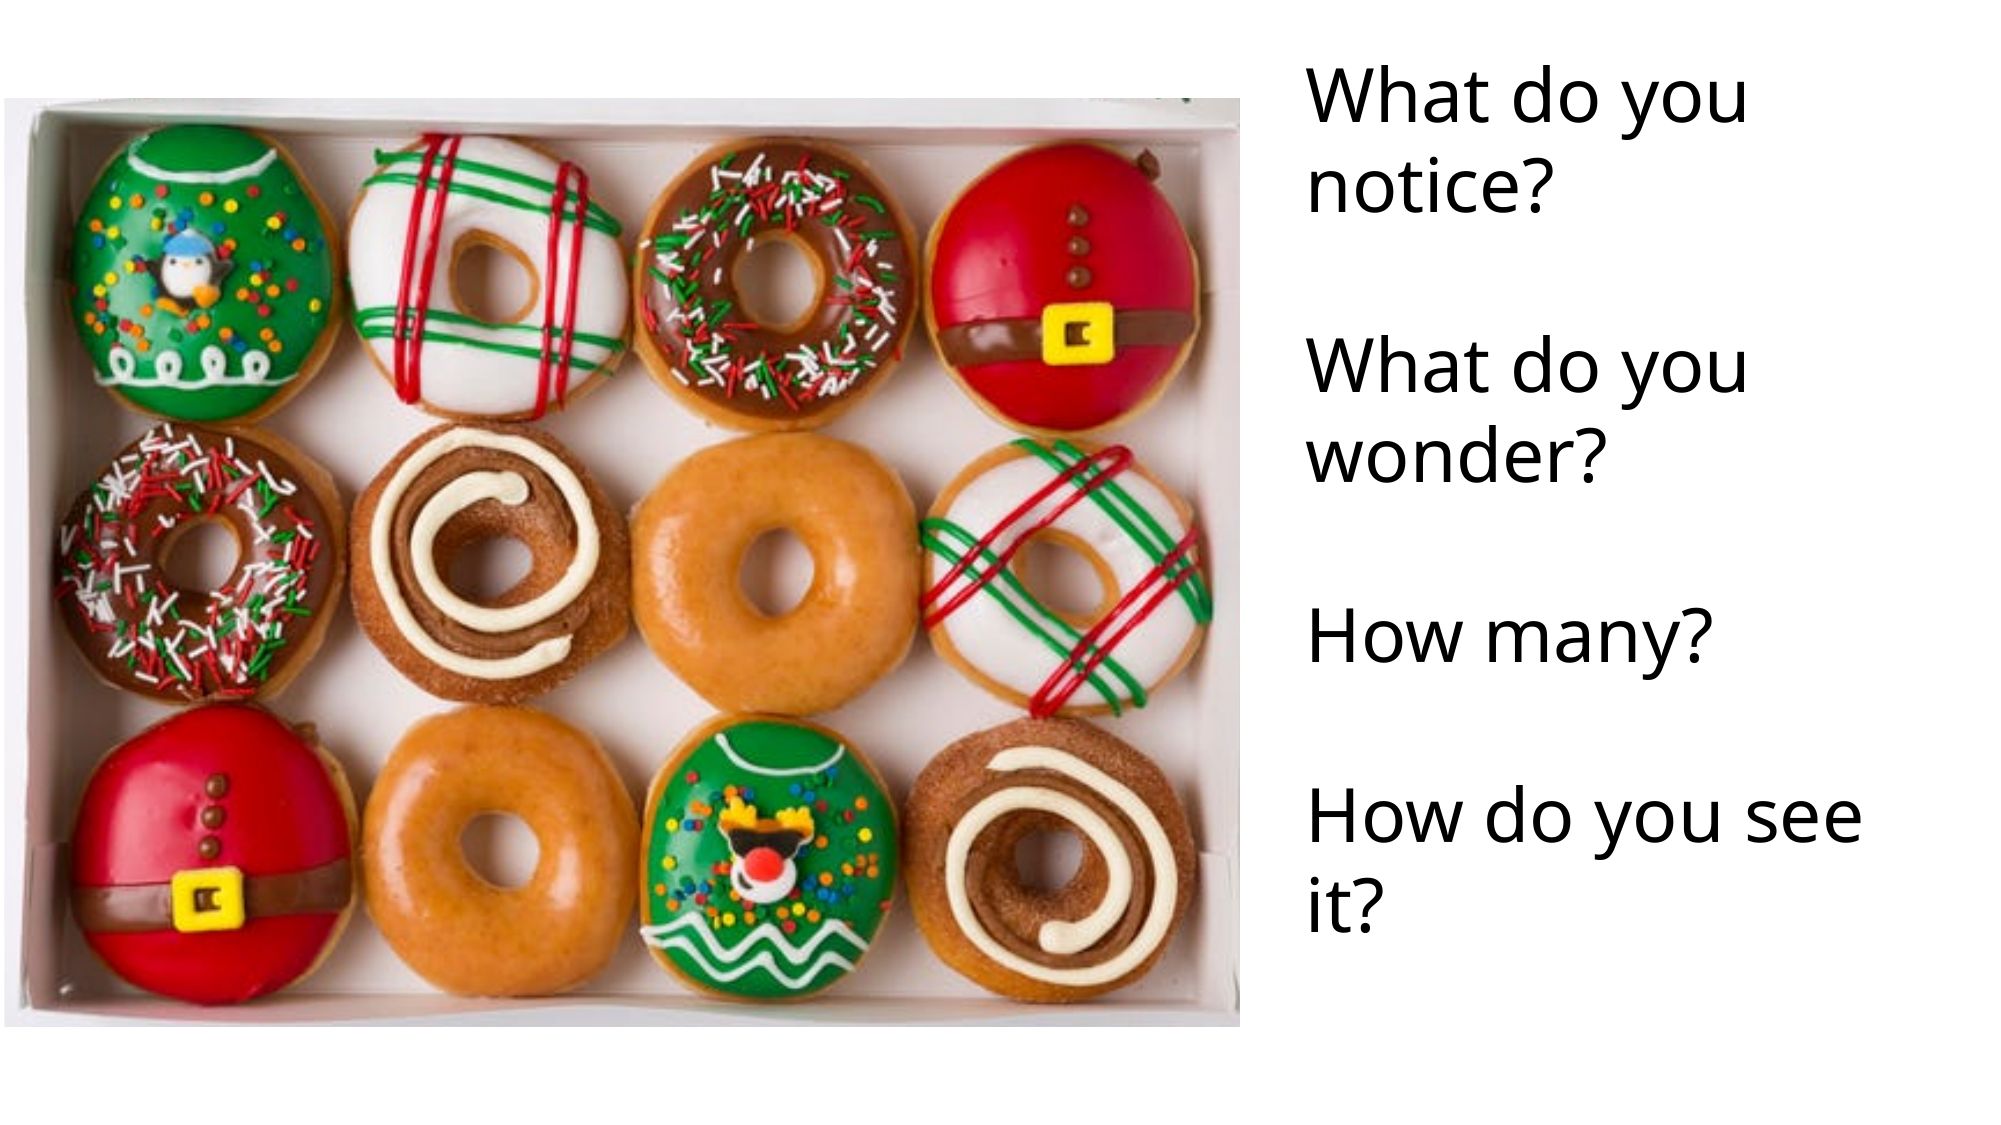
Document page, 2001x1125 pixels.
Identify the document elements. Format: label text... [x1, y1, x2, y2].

text_box What do you notice? What do you wonder? How many? How do you see it? [1291, 40, 1942, 956]
picture [4, 98, 1240, 1027]
